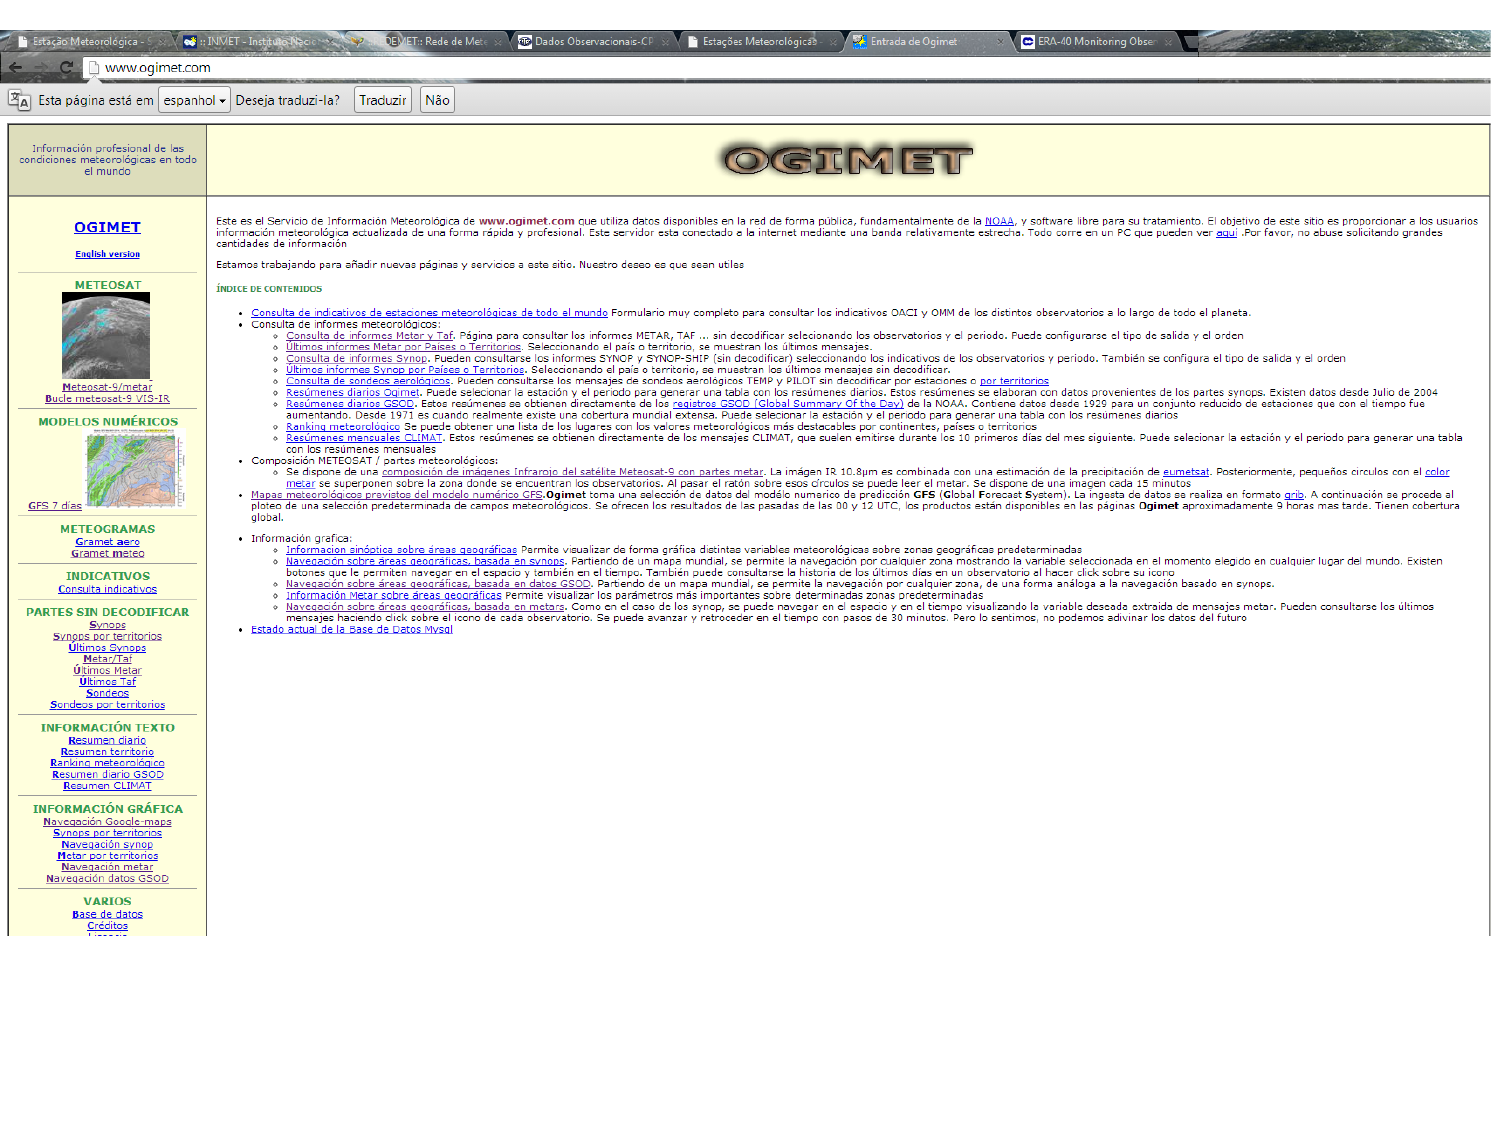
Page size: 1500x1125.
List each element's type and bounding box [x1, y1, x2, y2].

picture [0, 30, 1491, 937]
